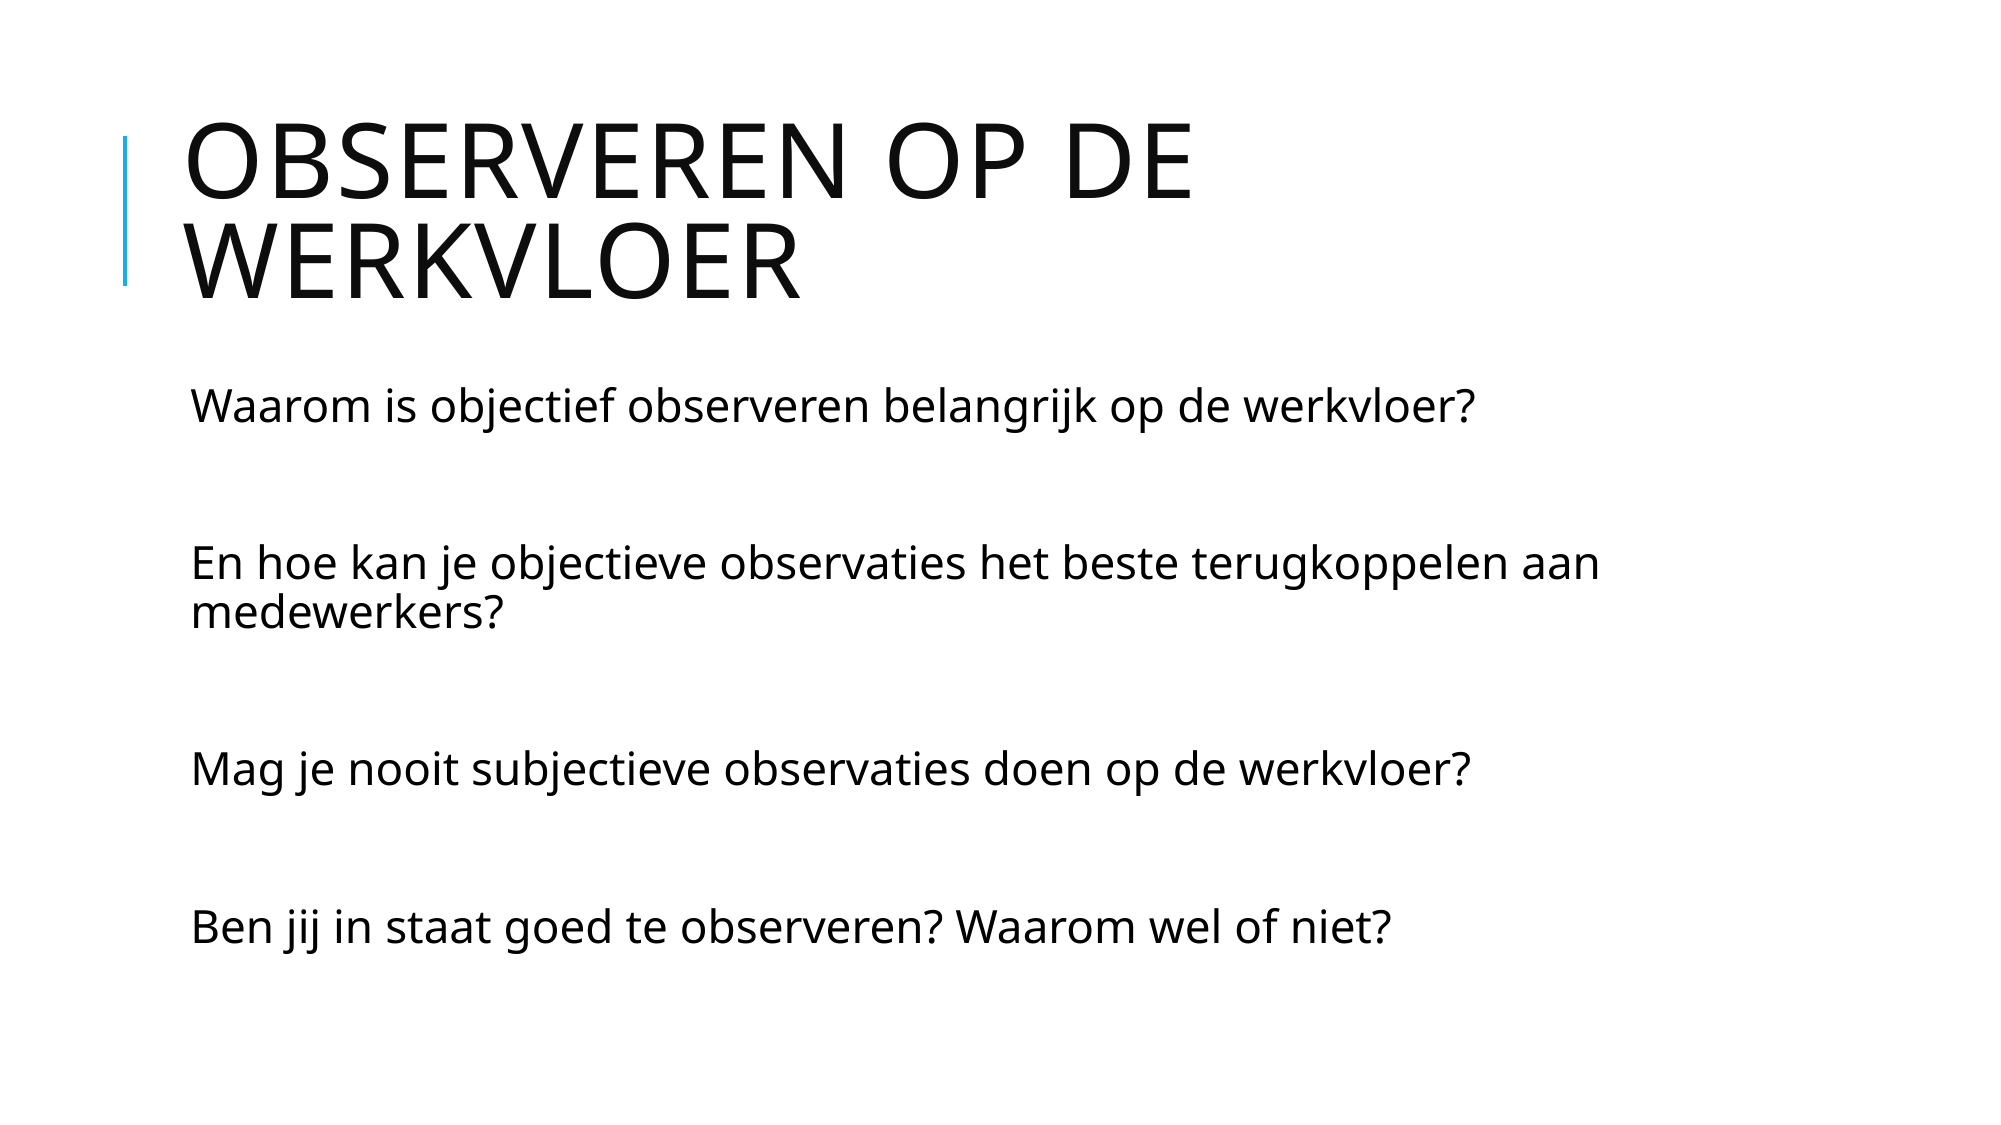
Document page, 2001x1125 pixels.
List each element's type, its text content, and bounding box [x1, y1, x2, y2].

list Waarom is objectief observeren belangrijk op de werkvloer? En hoe kan je objectieve observaties het beste terugkoppelen aan medewerkers? Mag je nooit subjectieve observaties doen op de werkvloer? Ben jij in staat goed te observeren? Waarom wel of niet? [168, 375, 1763, 1035]
title Observeren op de werkvloer [168, 96, 1763, 342]
